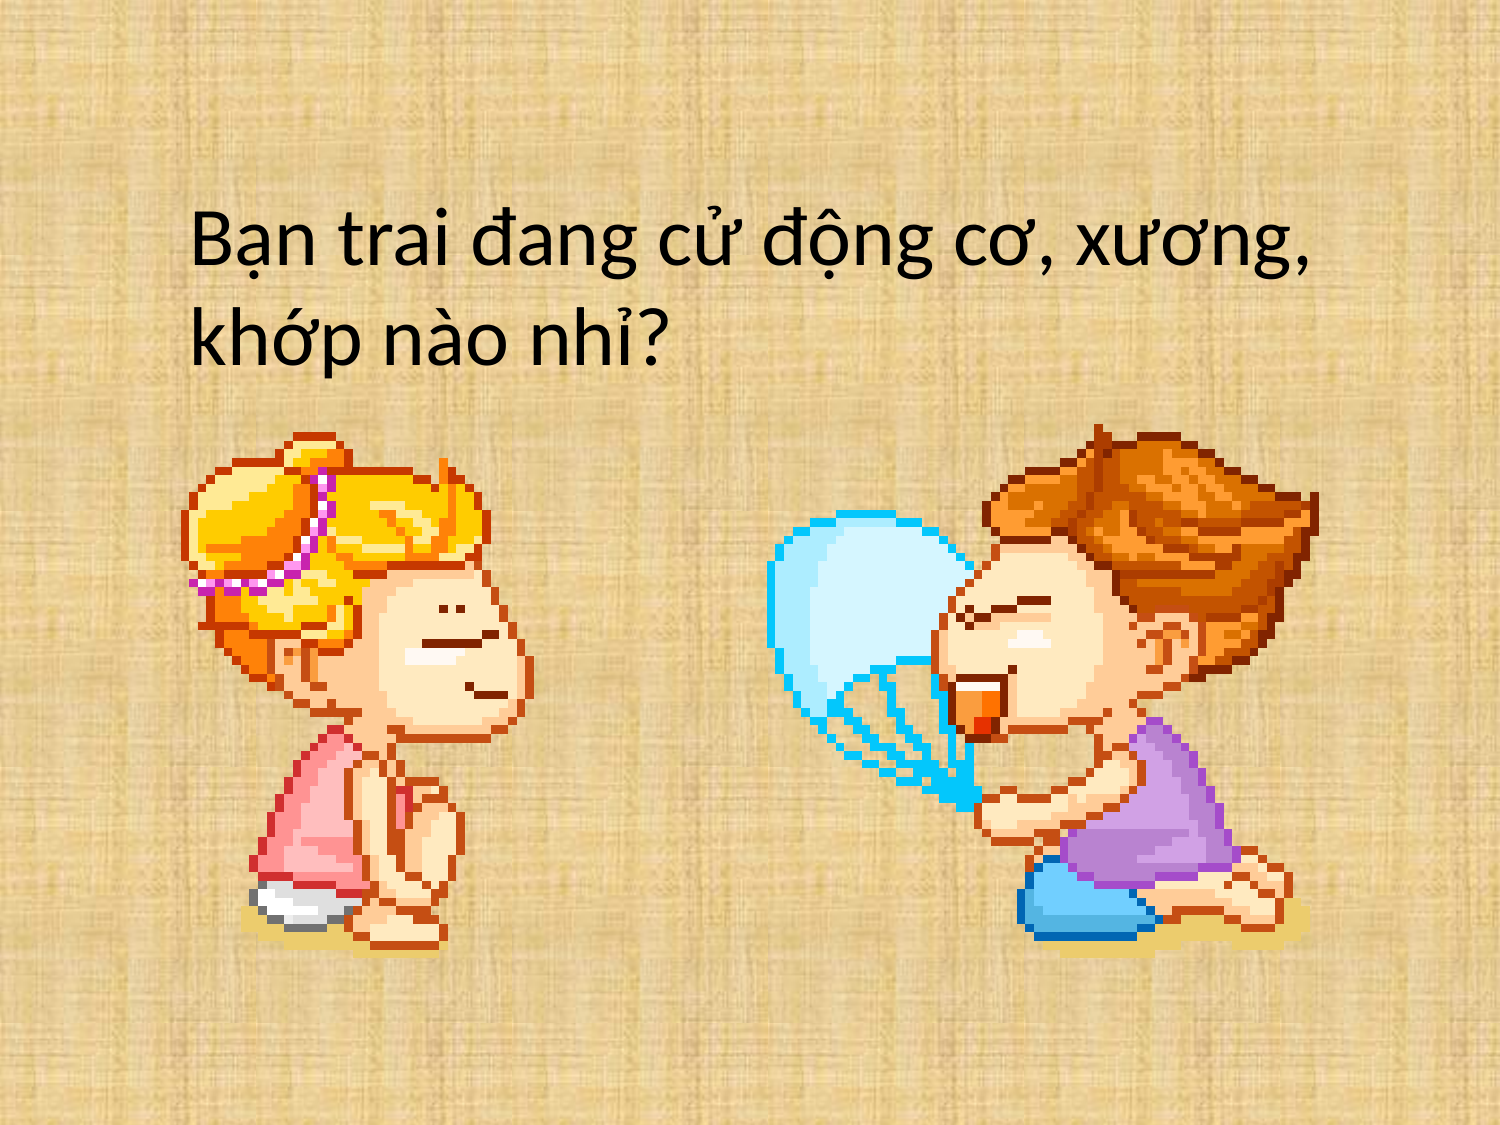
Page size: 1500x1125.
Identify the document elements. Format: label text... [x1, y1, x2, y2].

text_box Bạn trai đang cử động cơ, xương, khớp nào nhỉ? [174, 174, 1413, 390]
picture [0, 0, 1500, 1125]
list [181, 424, 1319, 1020]
